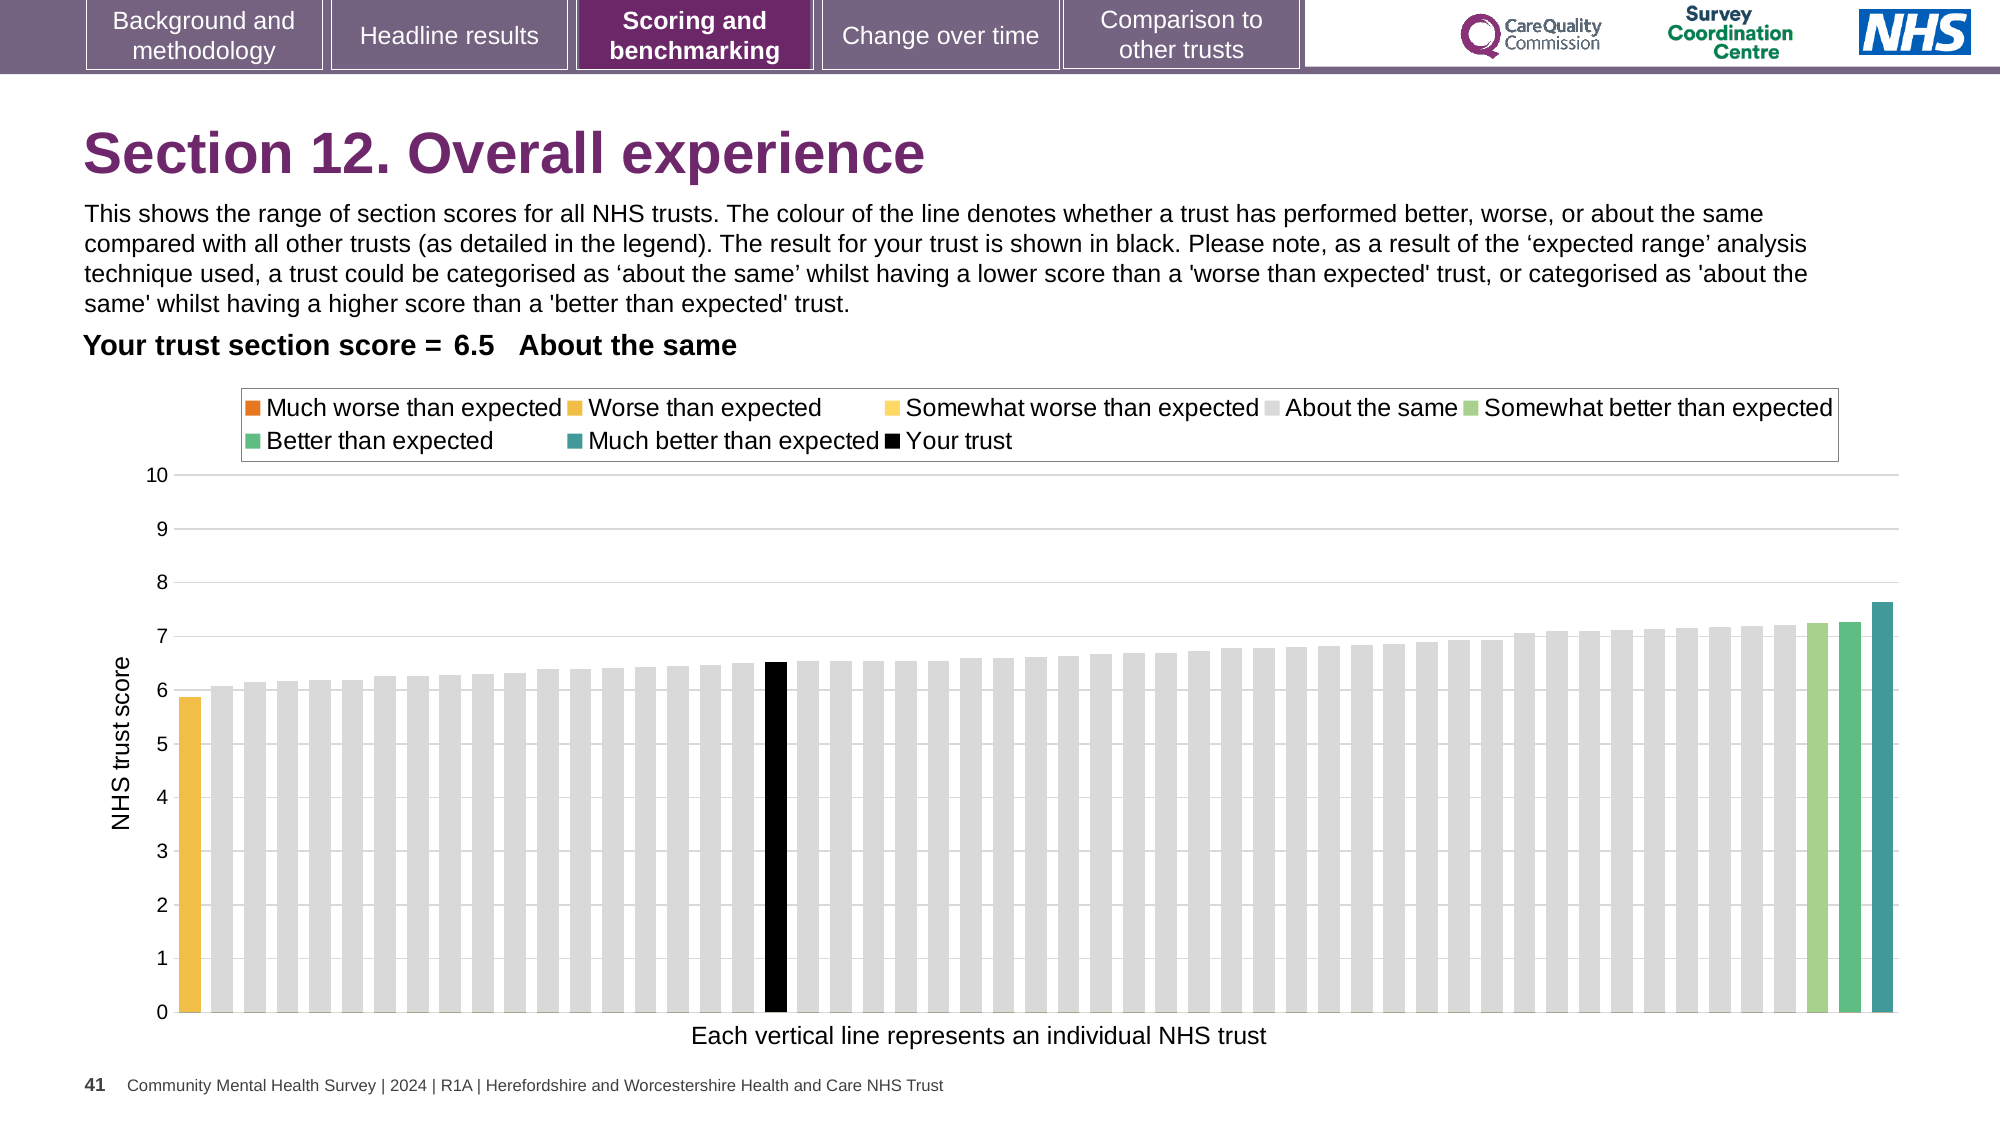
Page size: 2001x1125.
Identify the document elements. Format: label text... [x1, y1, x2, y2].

text_box Each vertical line represents an individual NHS trust [676, 1036, 1283, 1058]
table_header Your trust section score = [53, 323, 448, 370]
table_header About the same [518, 323, 1807, 369]
picture [1460, 13, 1602, 59]
text_box 41 [84, 1065, 122, 1125]
table_header 6.5 [448, 323, 518, 369]
text_box This shows the range of section scores for all NHS trusts. The colour of the line denotes whether a trust has performed better, worse, or about the same compared with all other trusts (as detailed in the legend). The result for your trust is shown in black. Please note, as a result of the ‘expected range’ analysis technique used, a trust could be categorised as ‘about the same’ whilst having a lower score than a 'worse than expected' trust, or categorised as 'about the same' whilst having a higher score than a 'better than expected' trust. [69, 190, 1890, 325]
picture [1859, 9, 1971, 55]
title Section 12. Overall experience [68, 100, 1942, 209]
chart [99, 369, 1923, 1036]
picture [1666, 3, 1794, 61]
